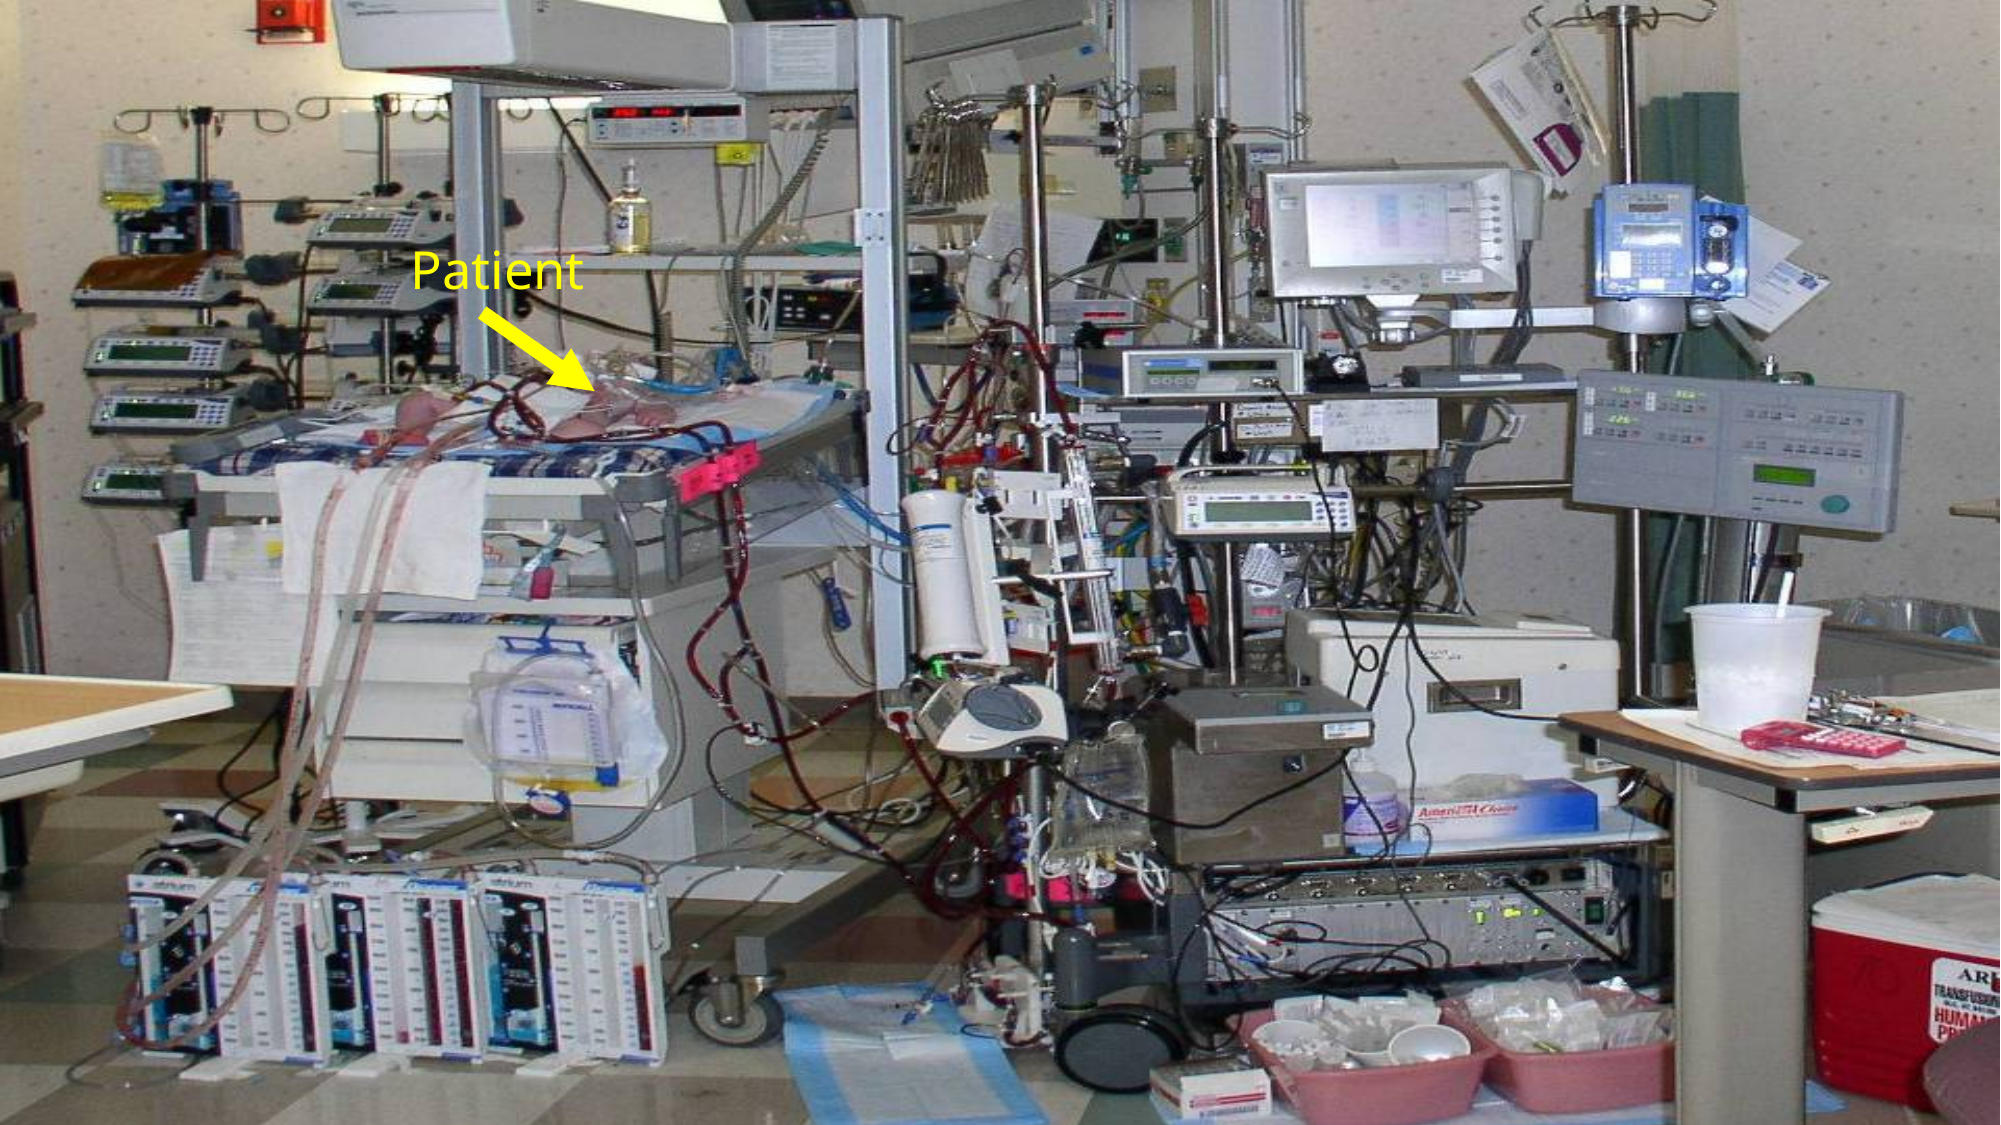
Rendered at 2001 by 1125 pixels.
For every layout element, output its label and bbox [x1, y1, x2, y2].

text_box [367, 229, 629, 392]
text_box [0, 0, 2000, 1125]
